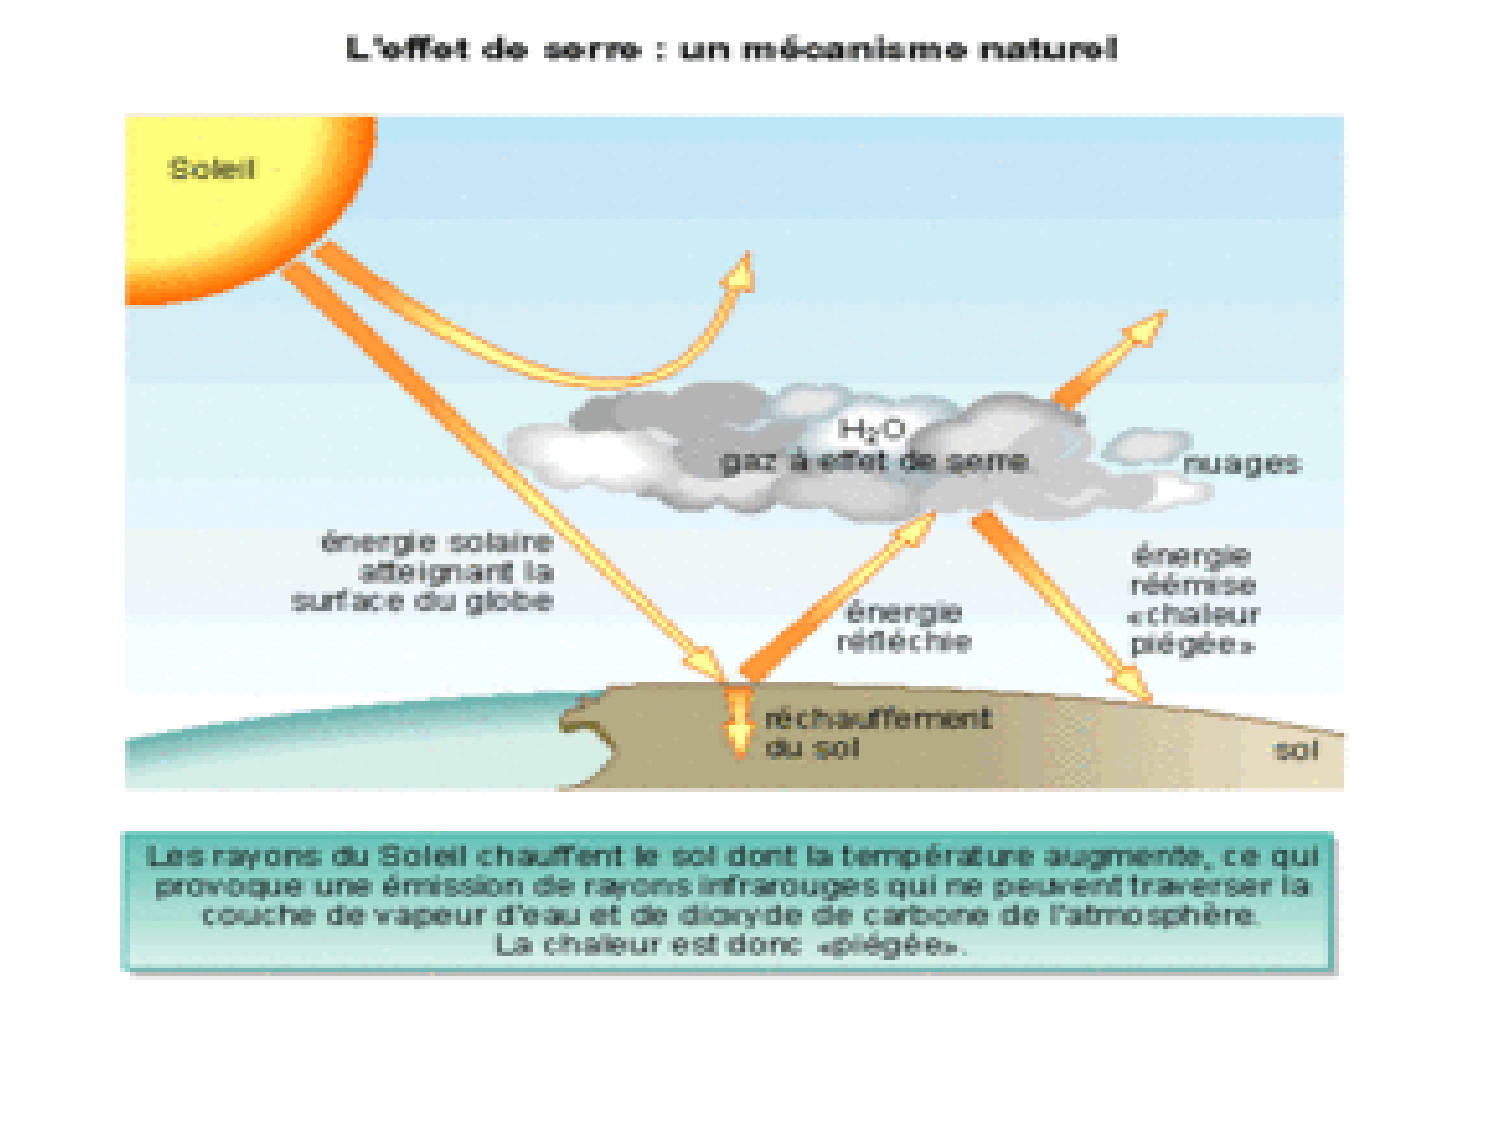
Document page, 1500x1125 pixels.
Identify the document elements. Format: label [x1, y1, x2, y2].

list [100, 18, 1365, 1000]
